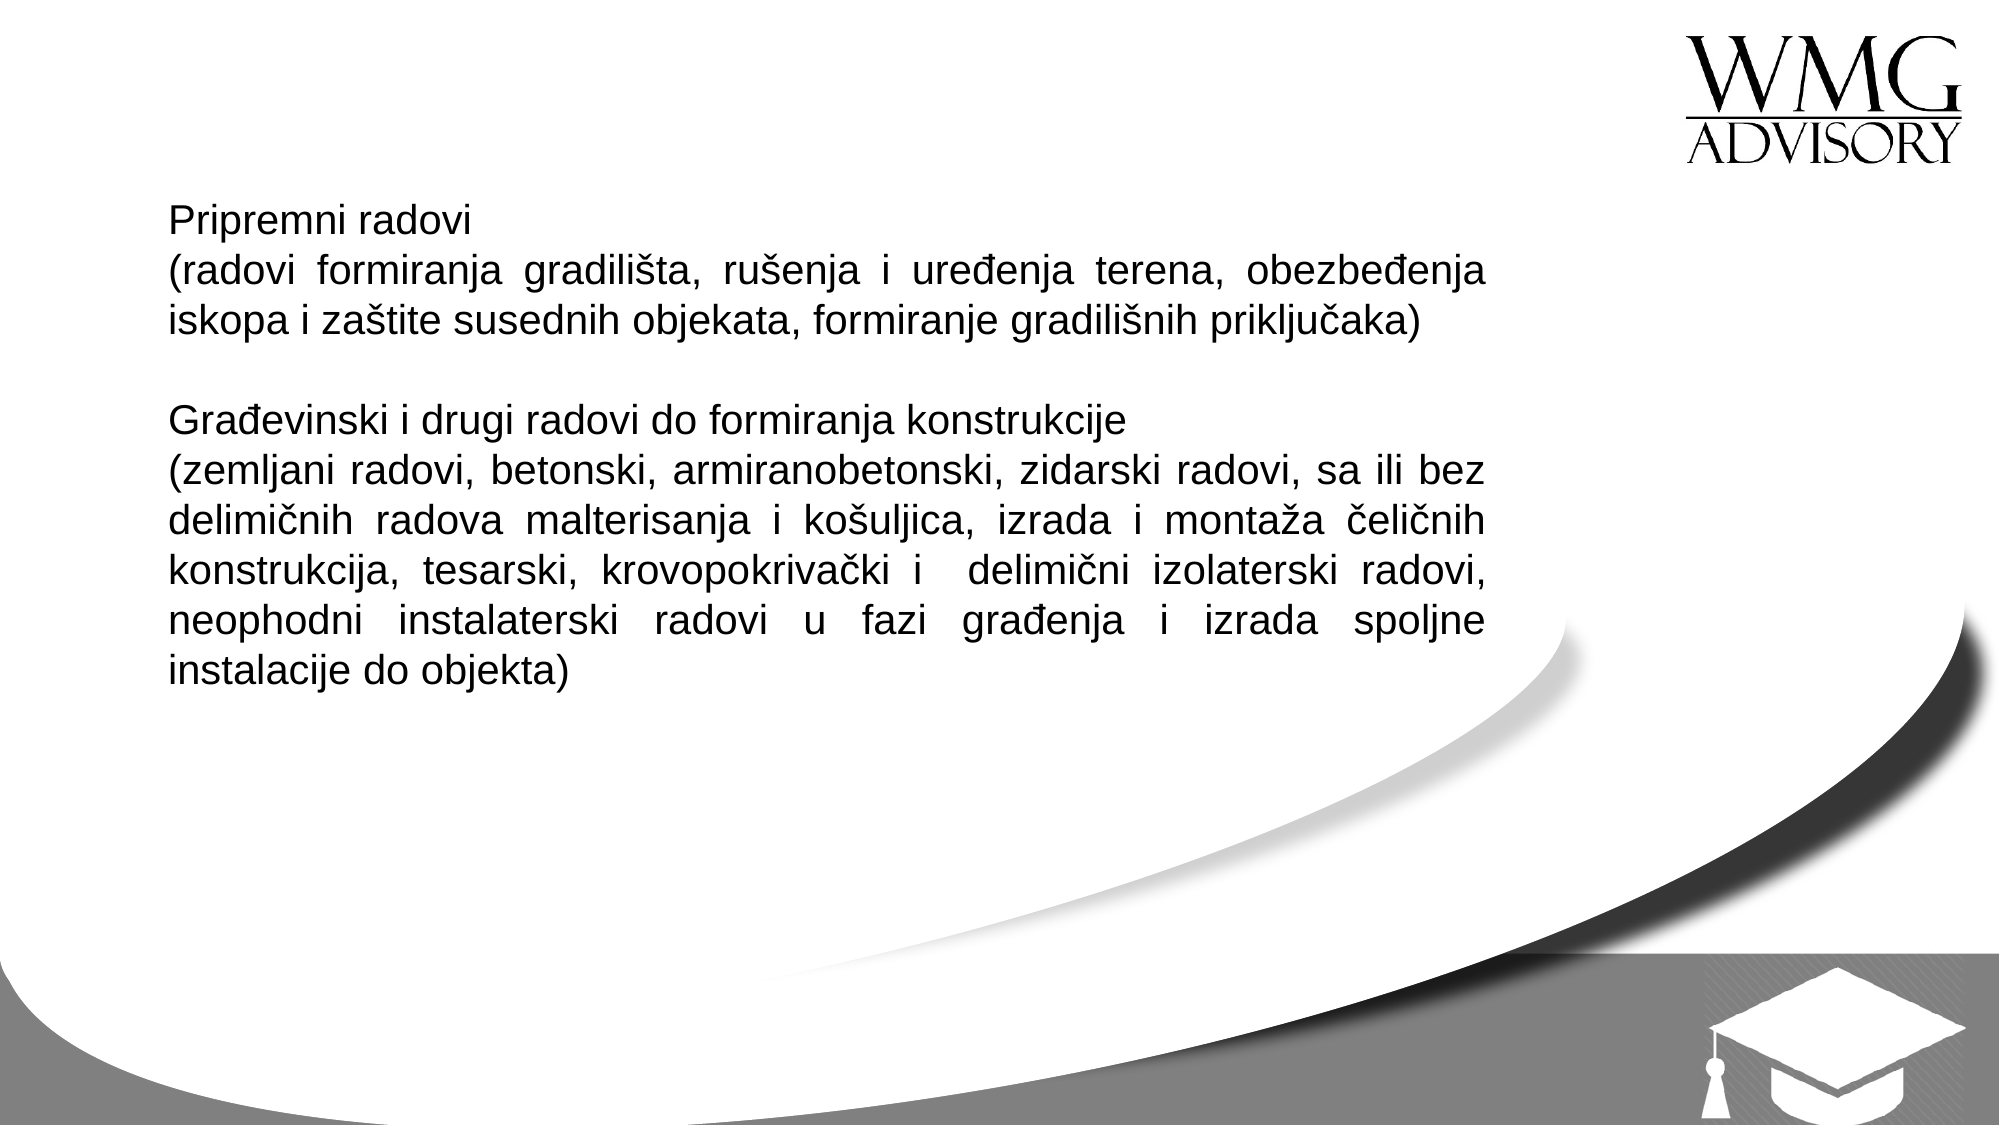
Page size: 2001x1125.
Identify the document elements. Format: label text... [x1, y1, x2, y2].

text_box Pripremni radovi (radovi formiranja gradilišta, rušenja i uređenja terena, obezbeđenja iskopa i zaštite susednih objekata, formiranje gradilišnih priključaka) Građevinski i drugi radovi do formiranja konstrukcije (zemljani radovi, betonski, armiranobetonski, zidarski radovi, sa ili bez delimičnih radova malterisanja i košuljica, izrada i montaža čeličnih konstrukcija, tesarski, krovopokrivački i delimični izolaterski radovi, neophodni instalaterski radovi u fazi građenja i izrada spoljne instalacije do objekta) [153, 125, 1502, 791]
list [113, 92, 1826, 1043]
picture [1681, 36, 1966, 166]
